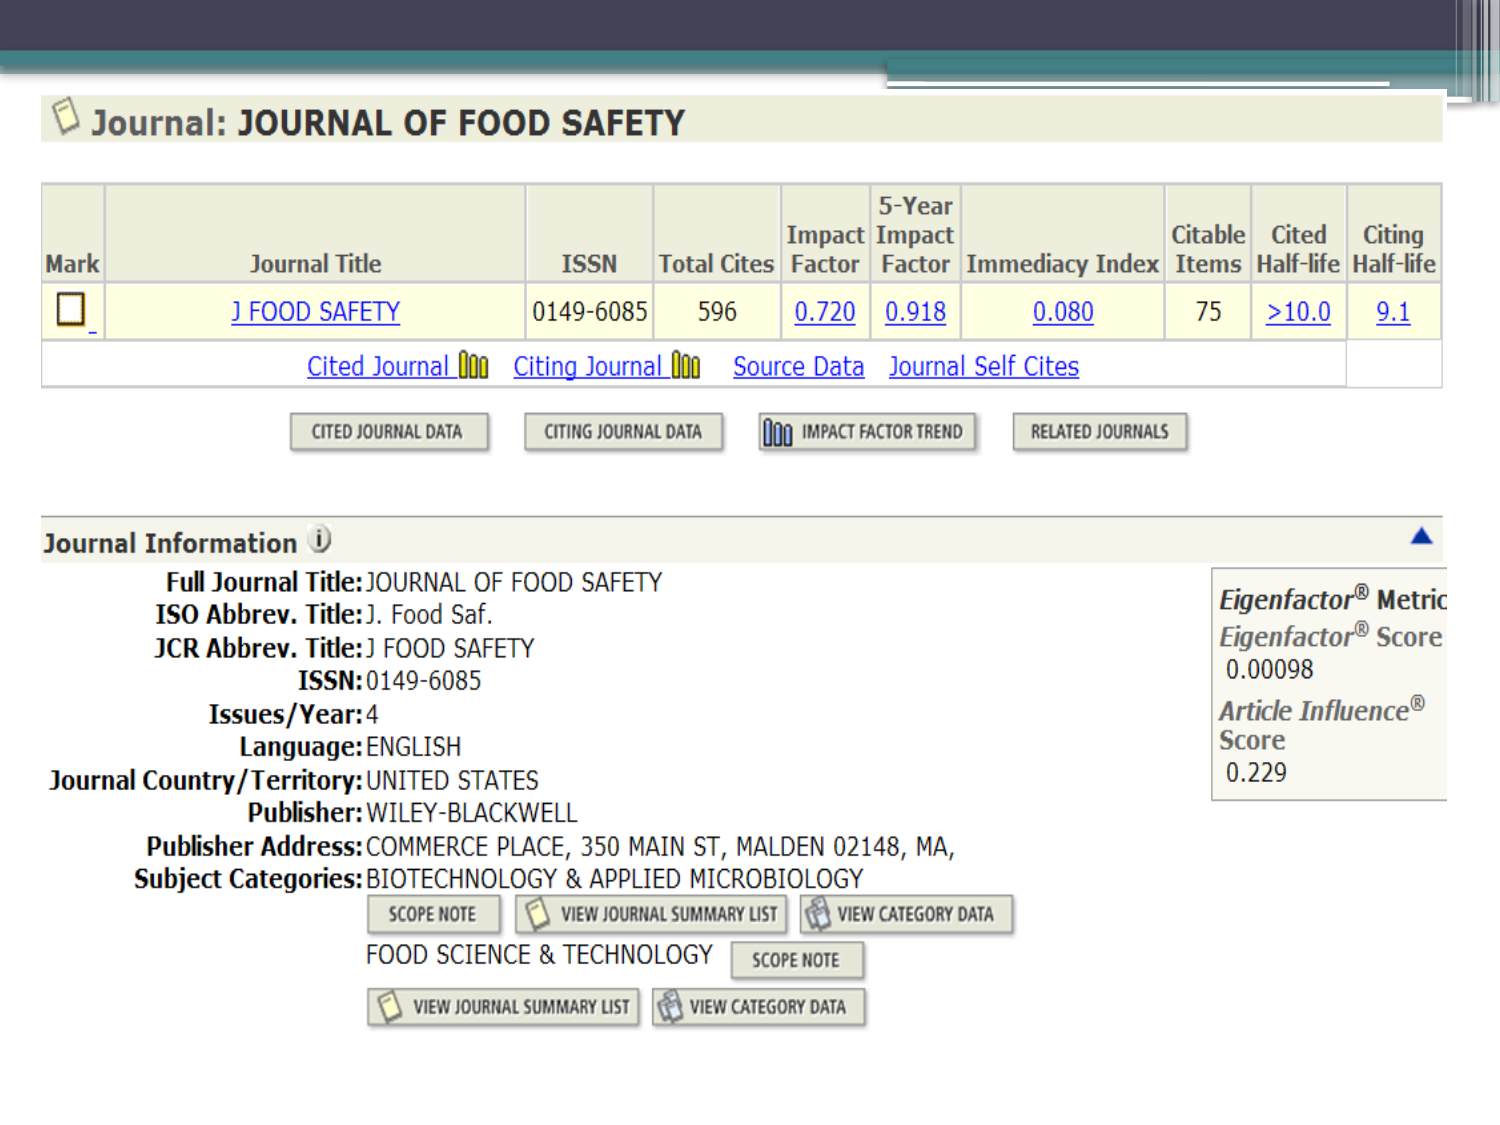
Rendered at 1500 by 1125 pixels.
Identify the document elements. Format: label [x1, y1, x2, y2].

list [41, 89, 1448, 1036]
